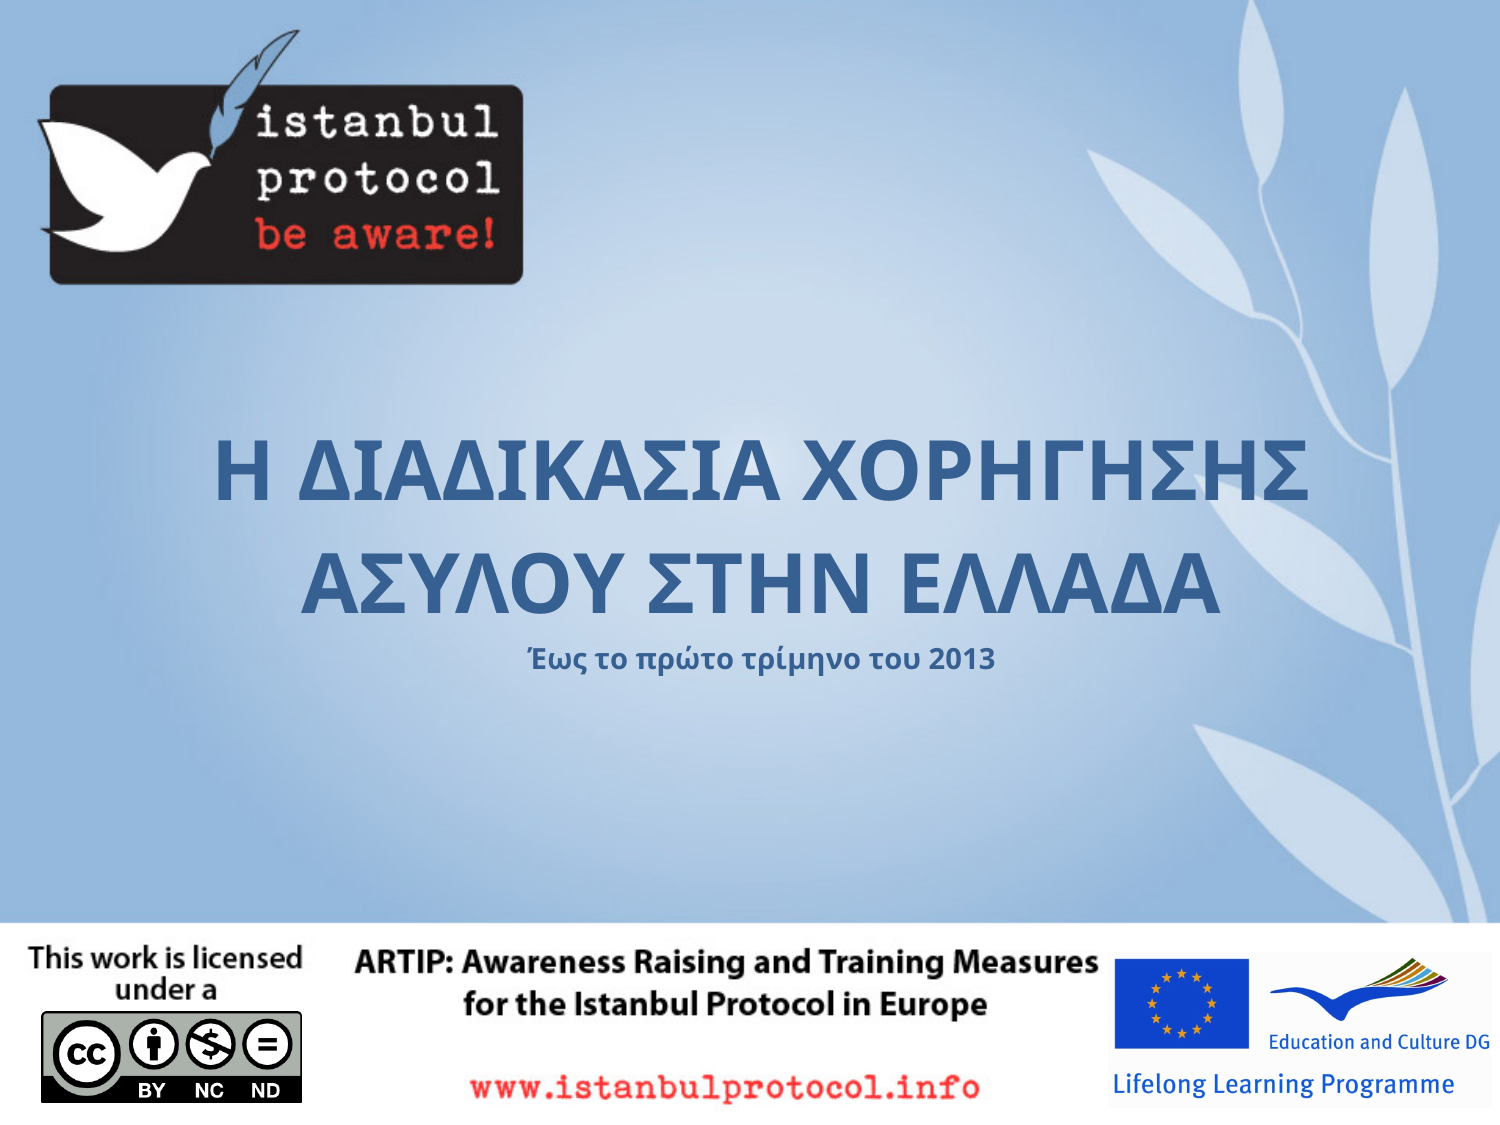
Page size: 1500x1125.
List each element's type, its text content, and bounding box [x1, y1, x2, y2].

title Η ΔΙΑΔΙΚΑΣΙΑ ΧΟΡΗΓΗΣΗΣ ΑΣΥΛΟΥ ΣΤΗΝ ΕΛΛΑΔΑ Έως το πρώτο τρίμηνο του 2013 [112, 338, 1412, 752]
picture [0, 0, 1500, 1125]
